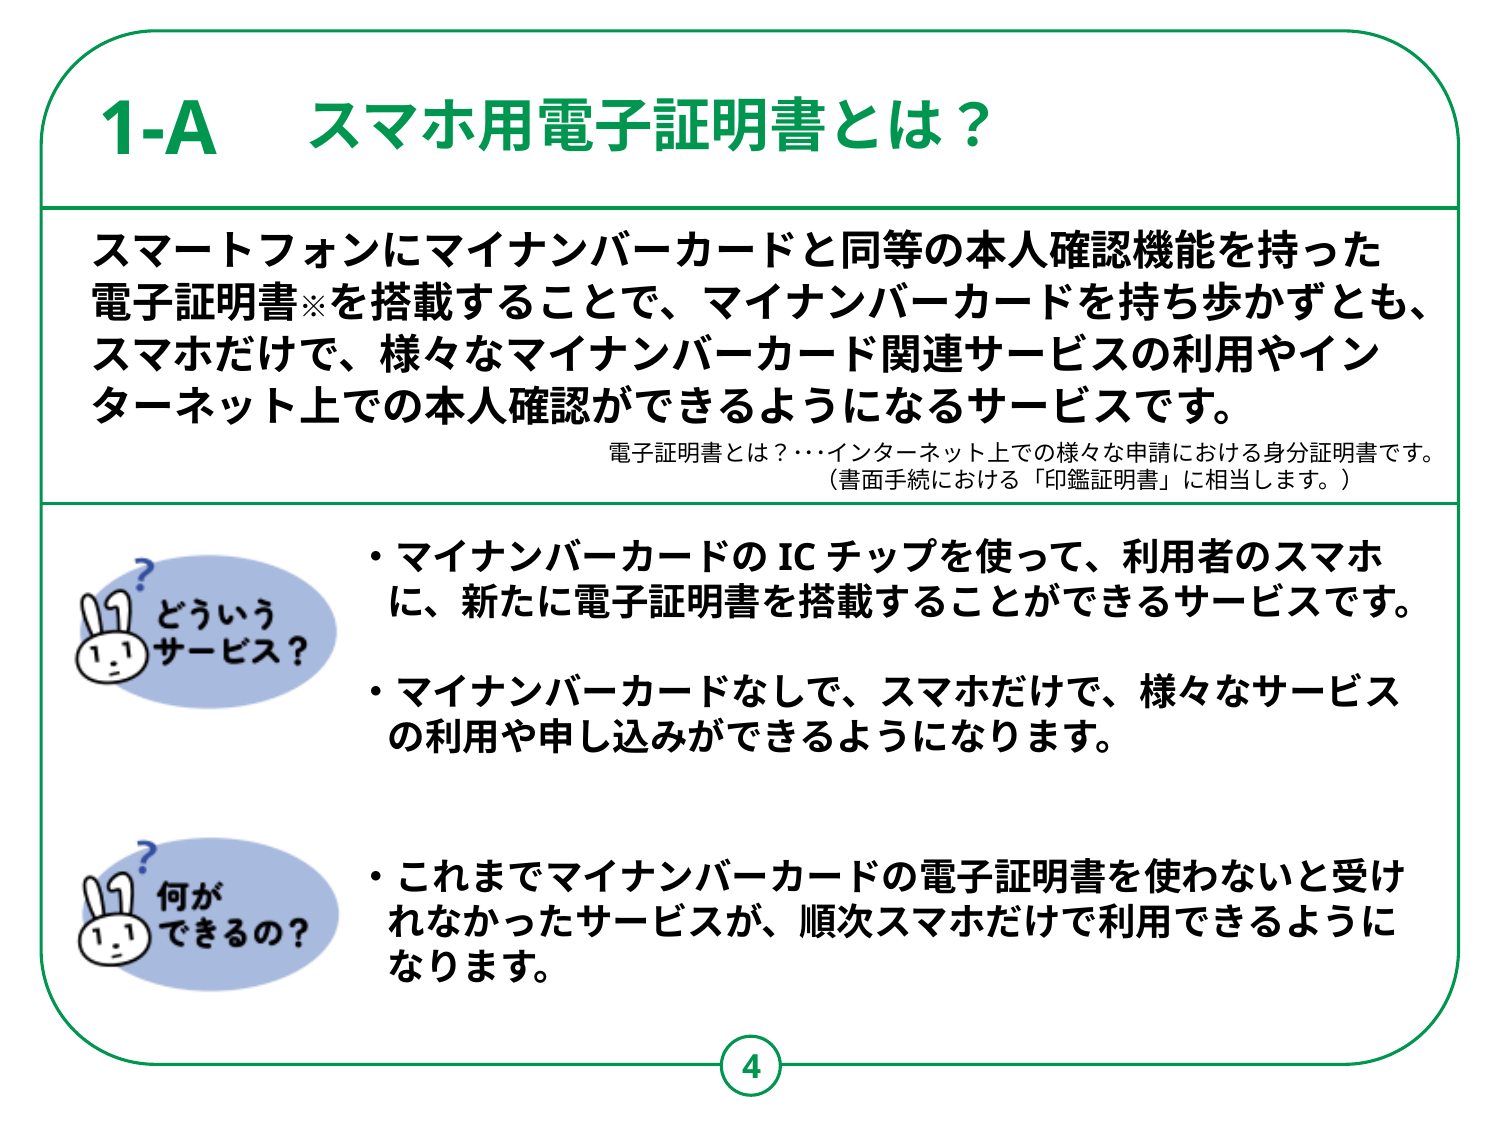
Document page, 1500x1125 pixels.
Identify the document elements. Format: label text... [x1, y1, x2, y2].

text_box 1-A [83, 90, 291, 179]
text_box スマートフォンにマイナンバーカードと同等の本人確認機能を持った電子証明書※を搭載することで、マイナンバーカードを持ち歩かずとも、スマホだけで、様々なマイナンバーカード関連サービスの利用やインターネット上での本人確認ができるようになるサービスです。 [75, 213, 1426, 415]
picture [64, 530, 349, 728]
text_box 電子証明書とは？･･･インターネット上での様々な申請における身分証明書です。 （書面手続における「印鑑証明書」に相当します。） [593, 431, 1461, 501]
text_box ・マイナンバーカードのICチップを使って、利用者のスマホに、新たに電子証明書を搭載することができるサービスです。 ・マイナンバーカードなしで、スマホだけで、様々なサービスの利用や申し込みができるようになります。 [342, 525, 1432, 766]
title スマホ用電子証明書とは？ [289, 0, 1028, 167]
picture [64, 814, 349, 1012]
text_box ・これまでマイナンバーカードの電子証明書を使わないと受けれなかったサービスが、順次スマホだけで利用できるようになります。 [349, 845, 1432, 996]
